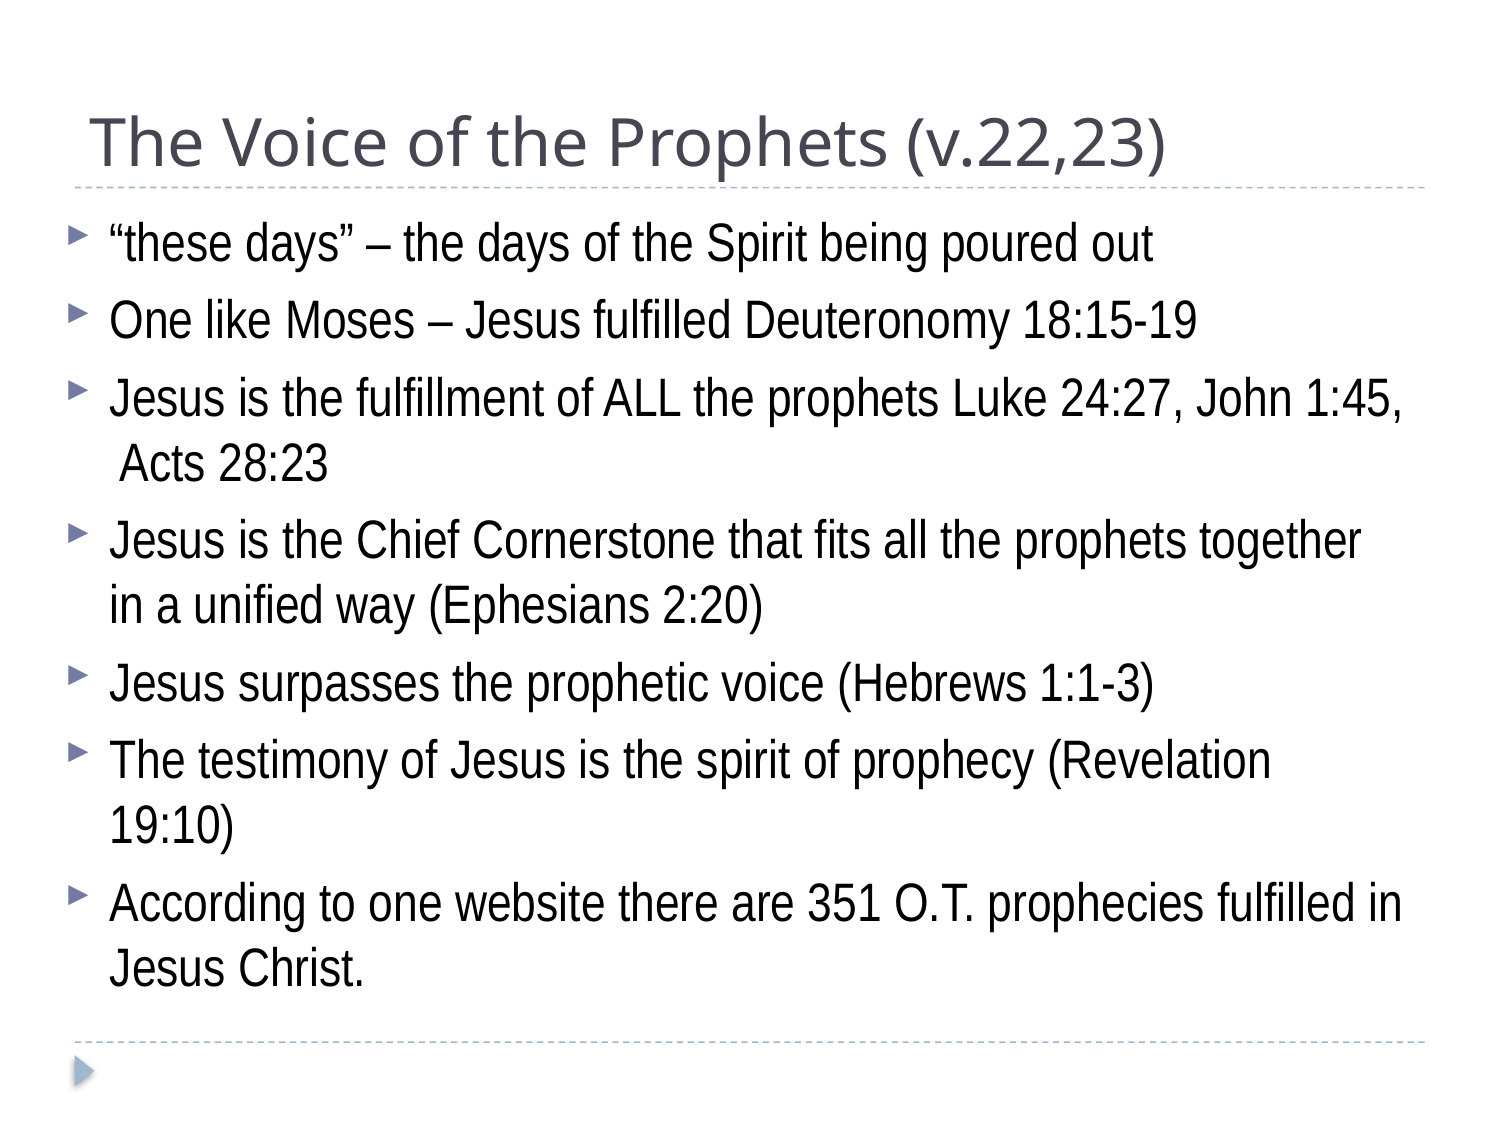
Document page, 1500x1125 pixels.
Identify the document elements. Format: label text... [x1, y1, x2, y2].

list “these days” – the days of the Spirit being poured out One like Moses – Jesus fulfilled Deuteronomy 18:15-19 Jesus is the fulfillment of ALL the prophets Luke 24:27, John 1:45, Acts 28:23 Jesus is the Chief Cornerstone that fits all the prophets together in a unified way (Ephesians 2:20) Jesus surpasses the prophetic voice (Hebrews 1:1-3) The testimony of Jesus is the spirit of prophecy (Revelation 19:10) According to one website there are 351 O.T. prophecies fulfilled in Jesus Christ. [50, 200, 1425, 1010]
title The Voice of the Prophets (v.22,23) [75, 24, 1425, 188]
